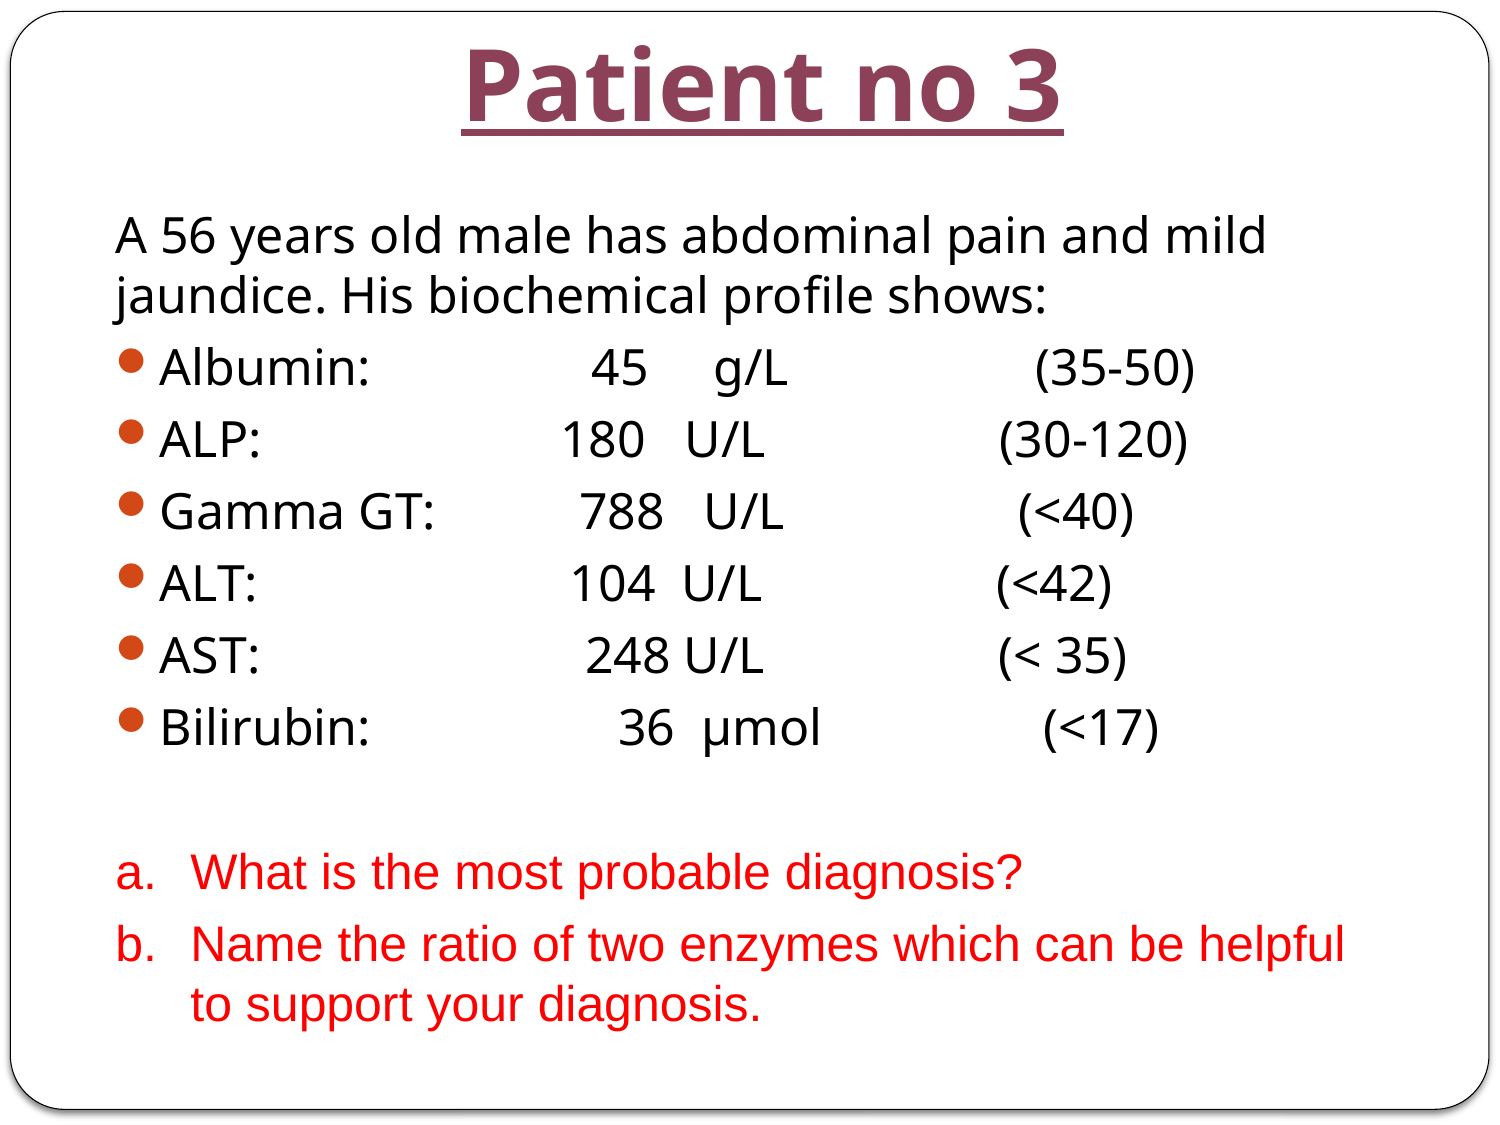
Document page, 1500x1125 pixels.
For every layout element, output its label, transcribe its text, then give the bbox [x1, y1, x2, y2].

list A 56 years old male has abdominal pain and mild jaundice. His biochemical profile shows: Albumin: 45 g/L (35-50) ALP: 180 U/L (30-120) Gamma GT: 788 U/L (<40) ALT: 104 U/L (<42) AST: 248 U/L (< 35) Bilirubin: 36 μmol (<17) What is the most probable diagnosis? Name the ratio of two enzymes which can be helpful to support your diagnosis. [100, 196, 1376, 882]
title Patient no 3 [49, 18, 1476, 157]
